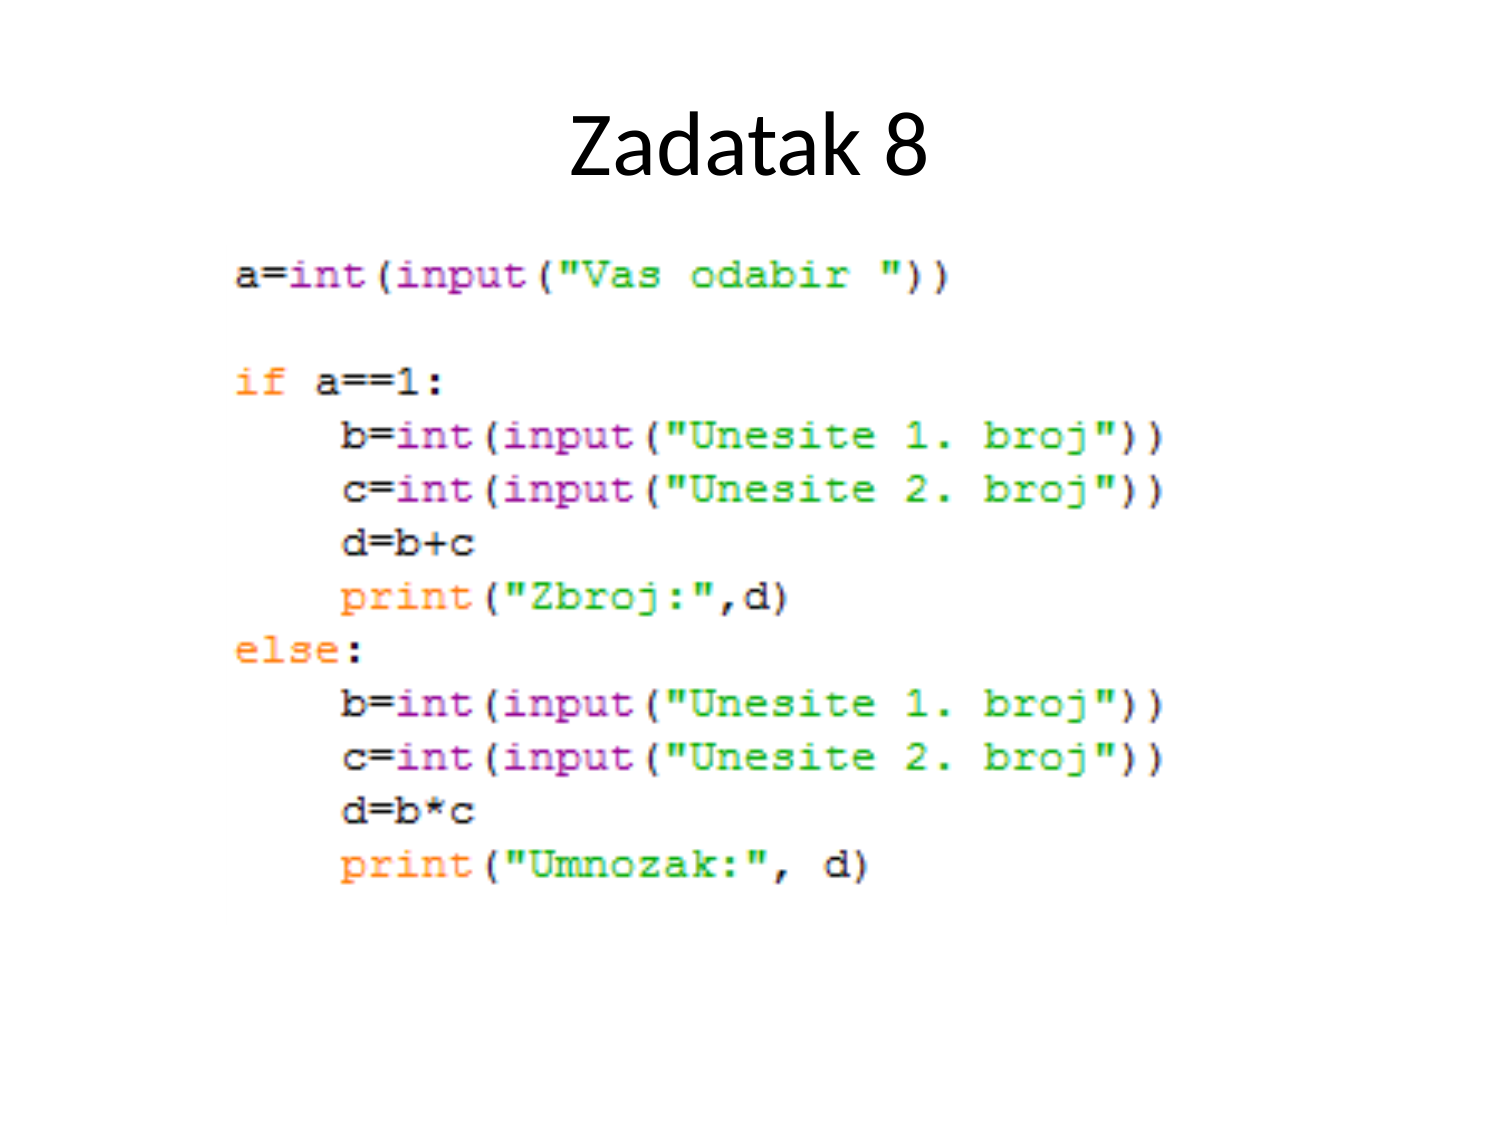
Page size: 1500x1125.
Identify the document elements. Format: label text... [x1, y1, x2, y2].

picture [224, 245, 1240, 926]
title Zadatak 8 [75, 45, 1425, 233]
